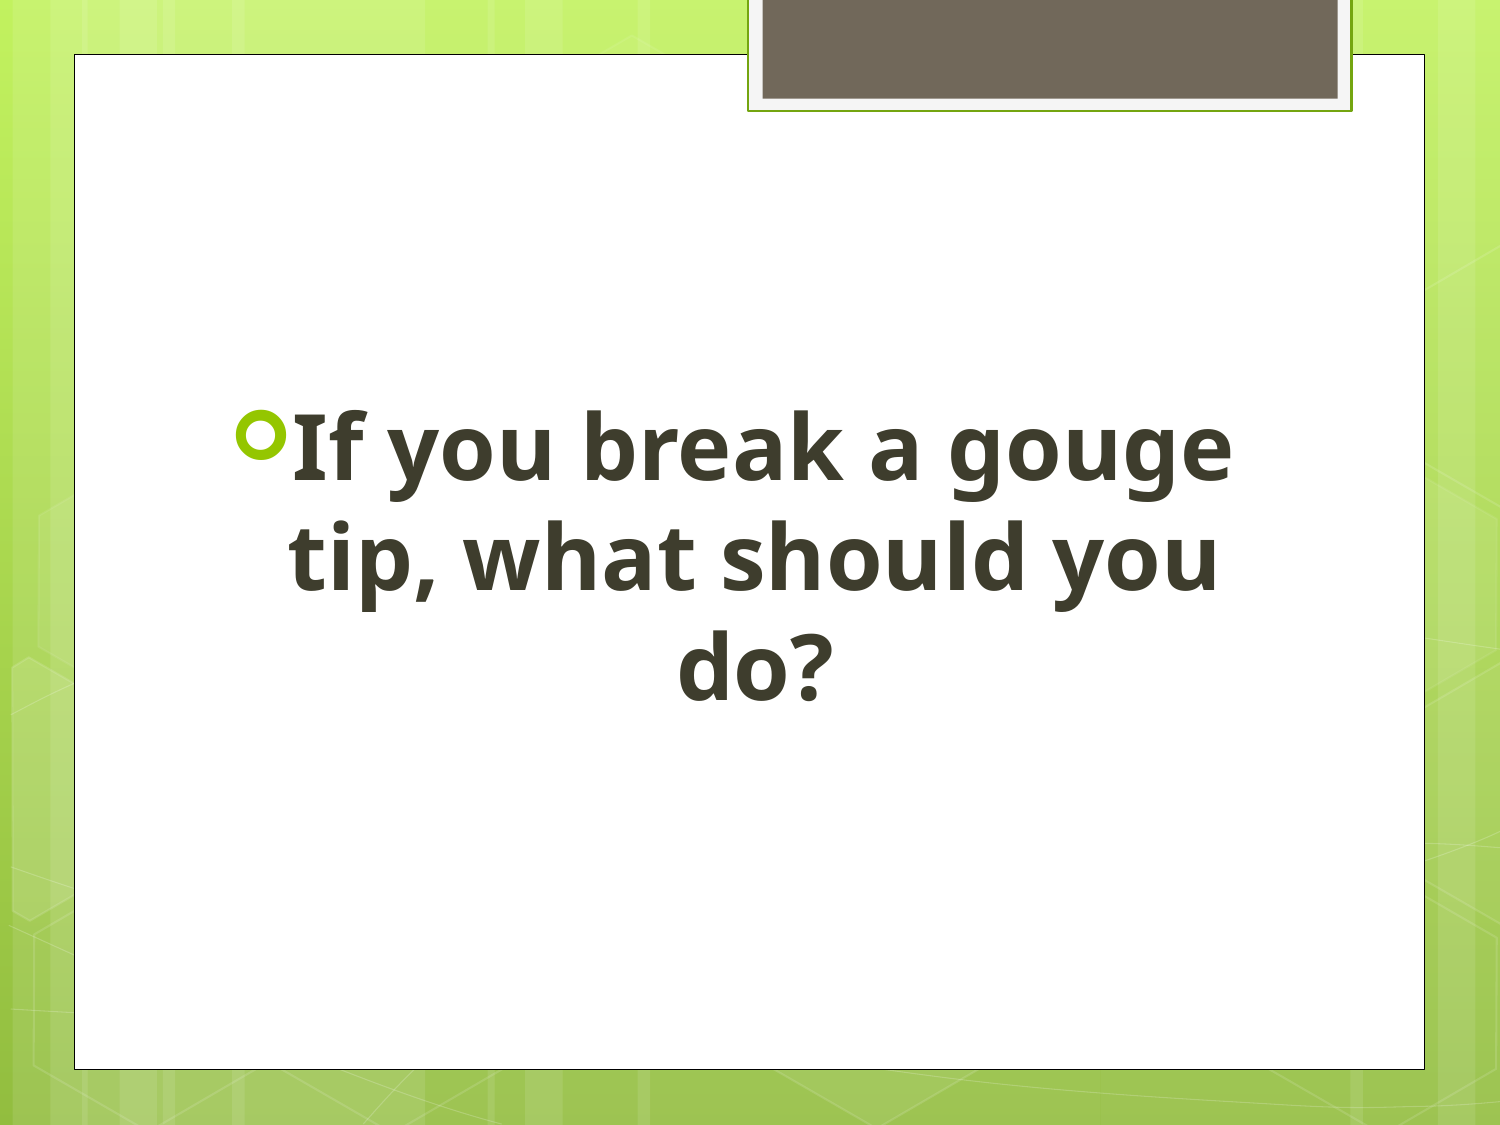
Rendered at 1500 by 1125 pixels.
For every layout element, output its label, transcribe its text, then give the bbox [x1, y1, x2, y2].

list If you break a gouge tip, what should you do? [171, 381, 1283, 957]
